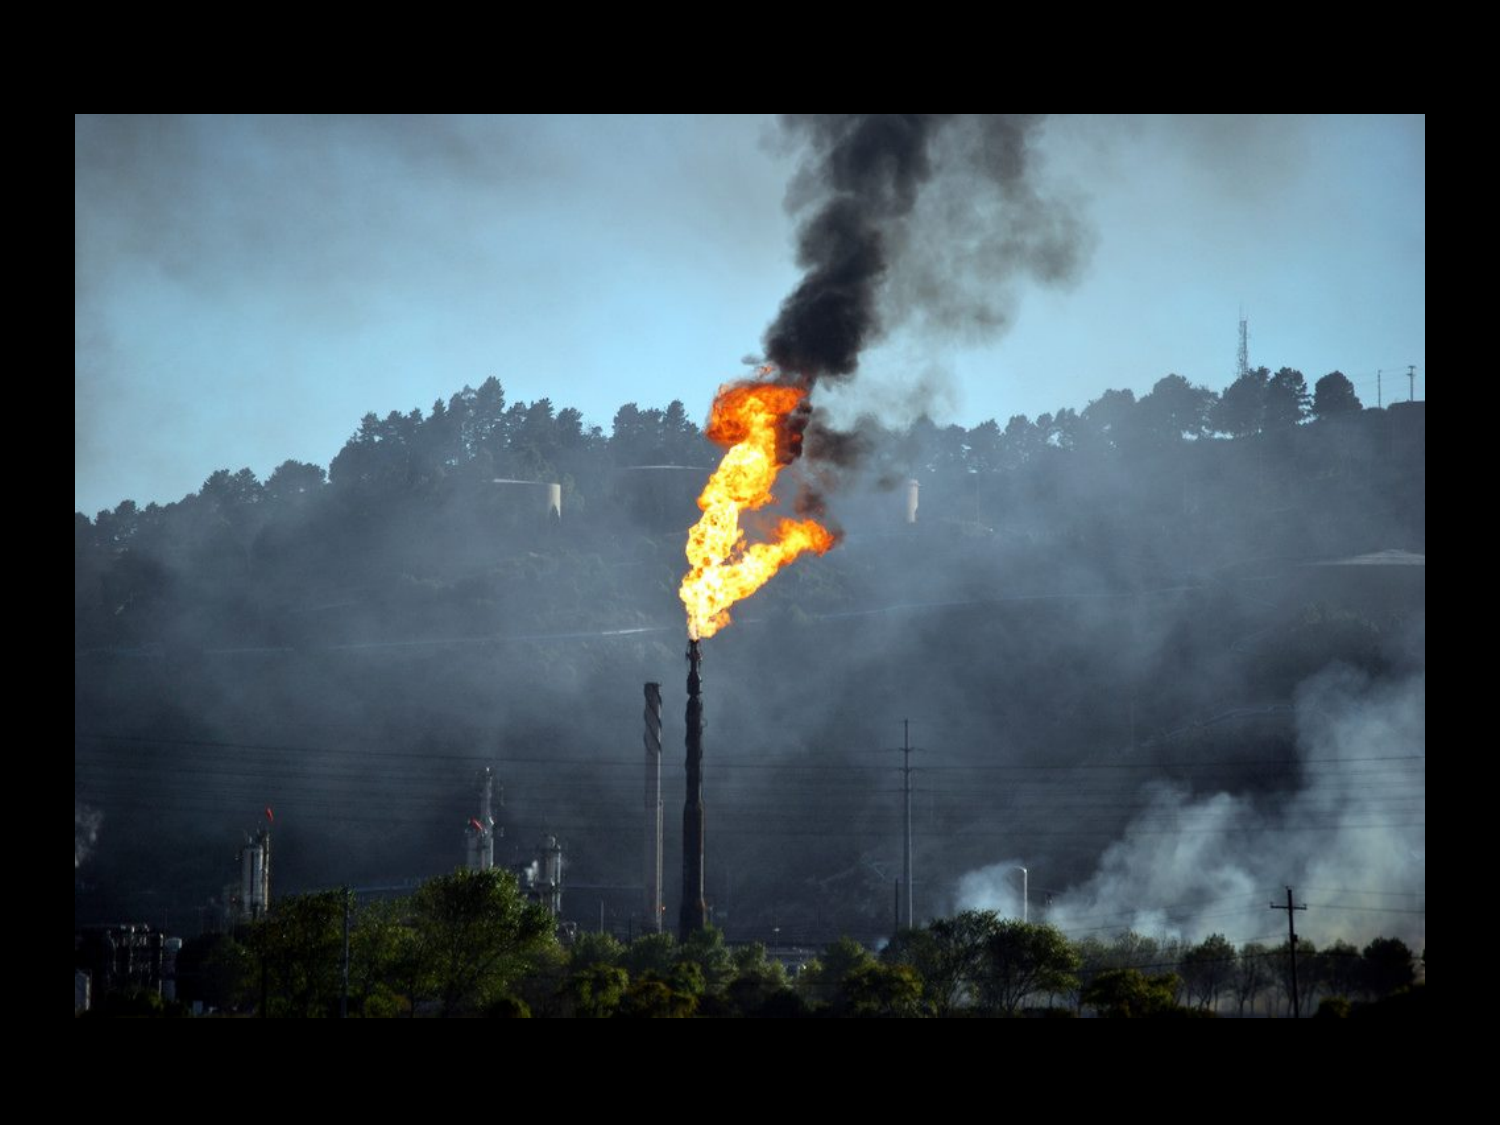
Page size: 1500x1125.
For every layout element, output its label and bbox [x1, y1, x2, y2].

picture [74, 114, 1426, 1019]
